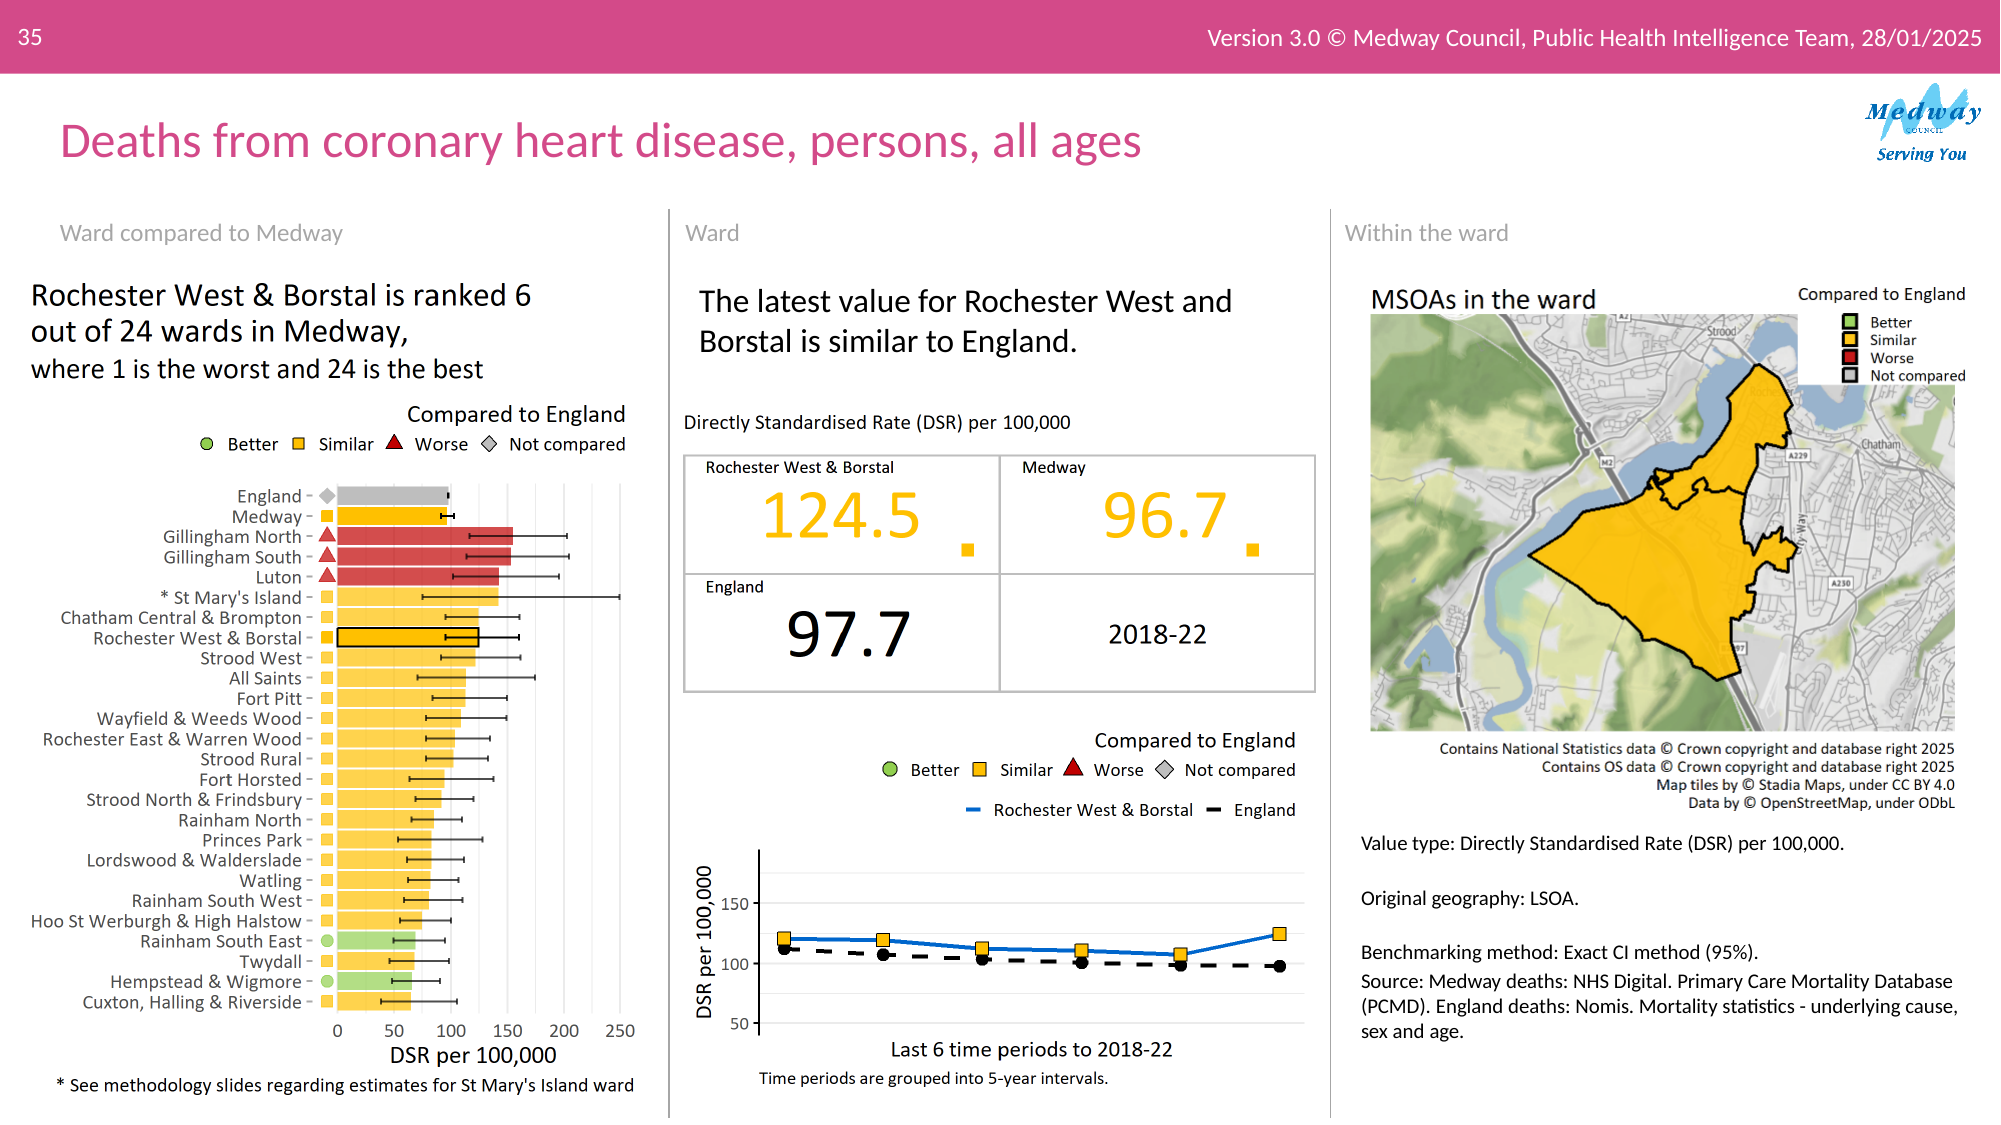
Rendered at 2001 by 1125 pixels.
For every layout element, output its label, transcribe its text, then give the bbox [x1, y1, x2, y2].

list Version 3.0 © Medway Council, Public Health Intelligence Team, 28/01/2025 [881, 2, 2000, 72]
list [683, 403, 1316, 693]
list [19, 271, 646, 1107]
picture [1866, 83, 1981, 162]
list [683, 710, 1316, 1107]
list The latest value for Rochester West and Borstal is similar to England. [684, 272, 1316, 386]
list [1345, 278, 1981, 811]
slide_number 35 [2, 5, 239, 66]
list Value type: Directly Standardised Rate (DSR) per 100,000. Original geography: LSOA. Benchmarking method: Exact CI method (95%). Source: Medway deaths: NHS Digital. Primary Care Mortality Database (PCMD). England deaths: Nomis. Mortality statistics - underlying cause, sex and age. [1346, 822, 1981, 1106]
title Deaths from coronary heart disease, persons, all ages [45, 83, 1866, 191]
